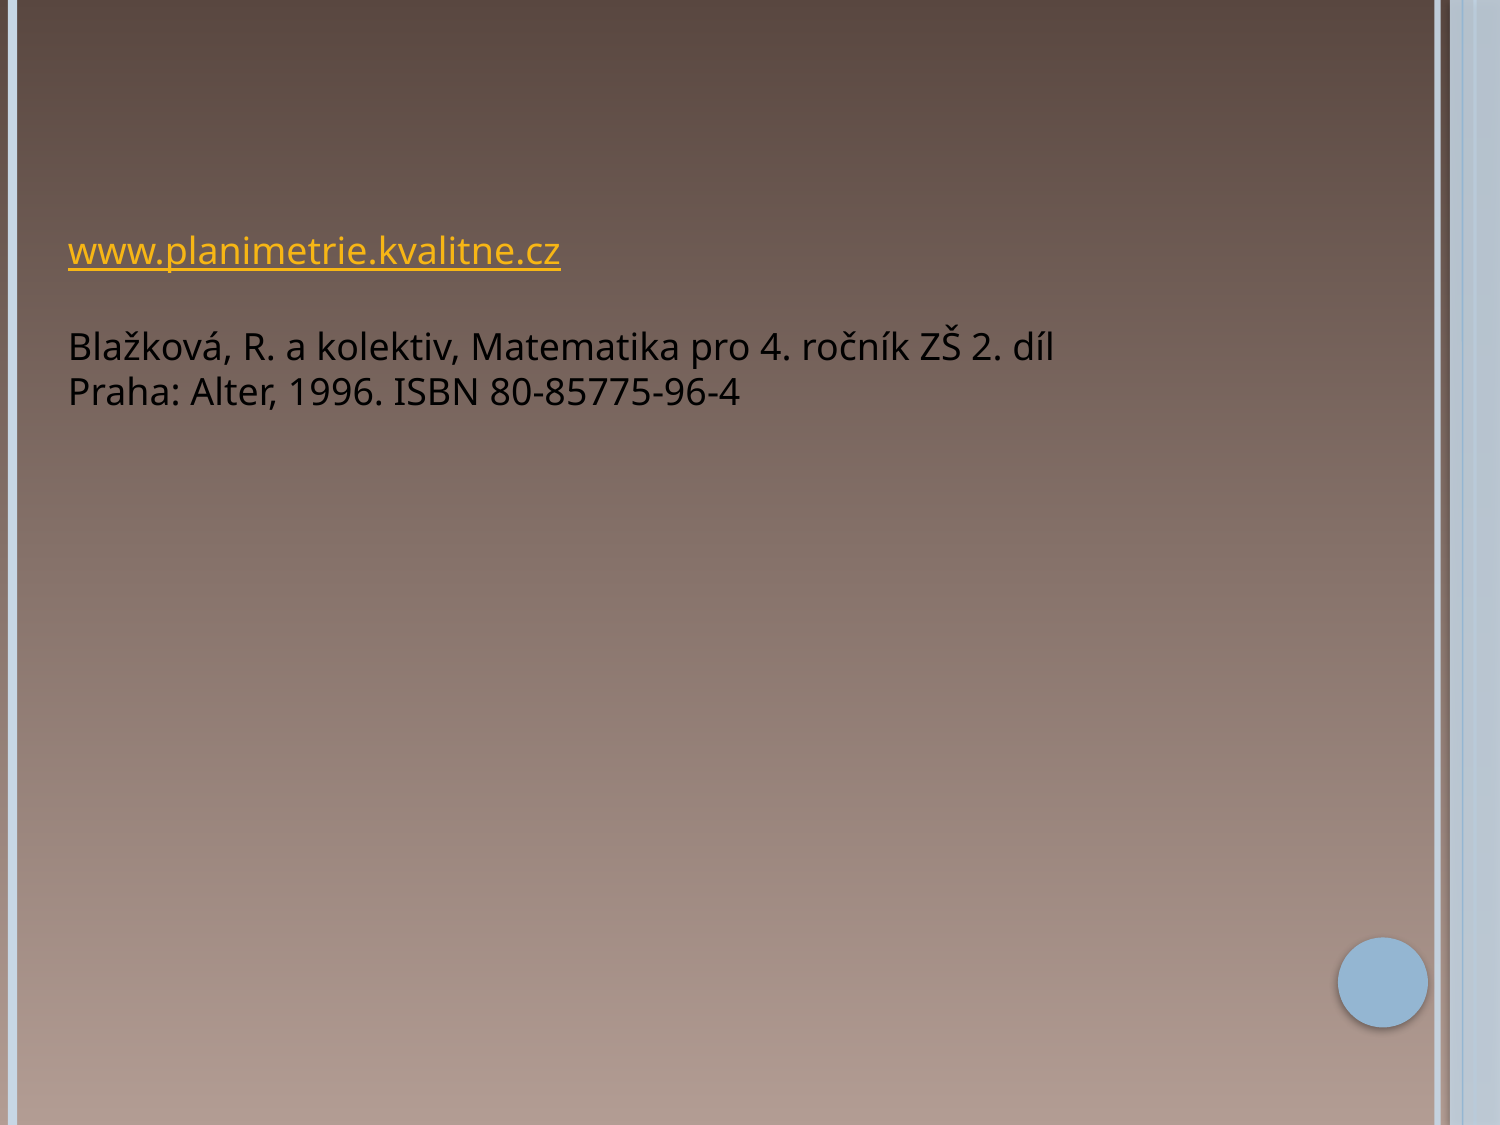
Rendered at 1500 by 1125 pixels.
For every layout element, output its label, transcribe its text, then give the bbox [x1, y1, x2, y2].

text_box www.planimetrie.kvalitne.cz Blažková, R. a kolektiv, Matematika pro 4. ročník ZŠ 2. díl Praha: Alter, 1996. ISBN 80-85775-96-4 [53, 219, 1400, 421]
